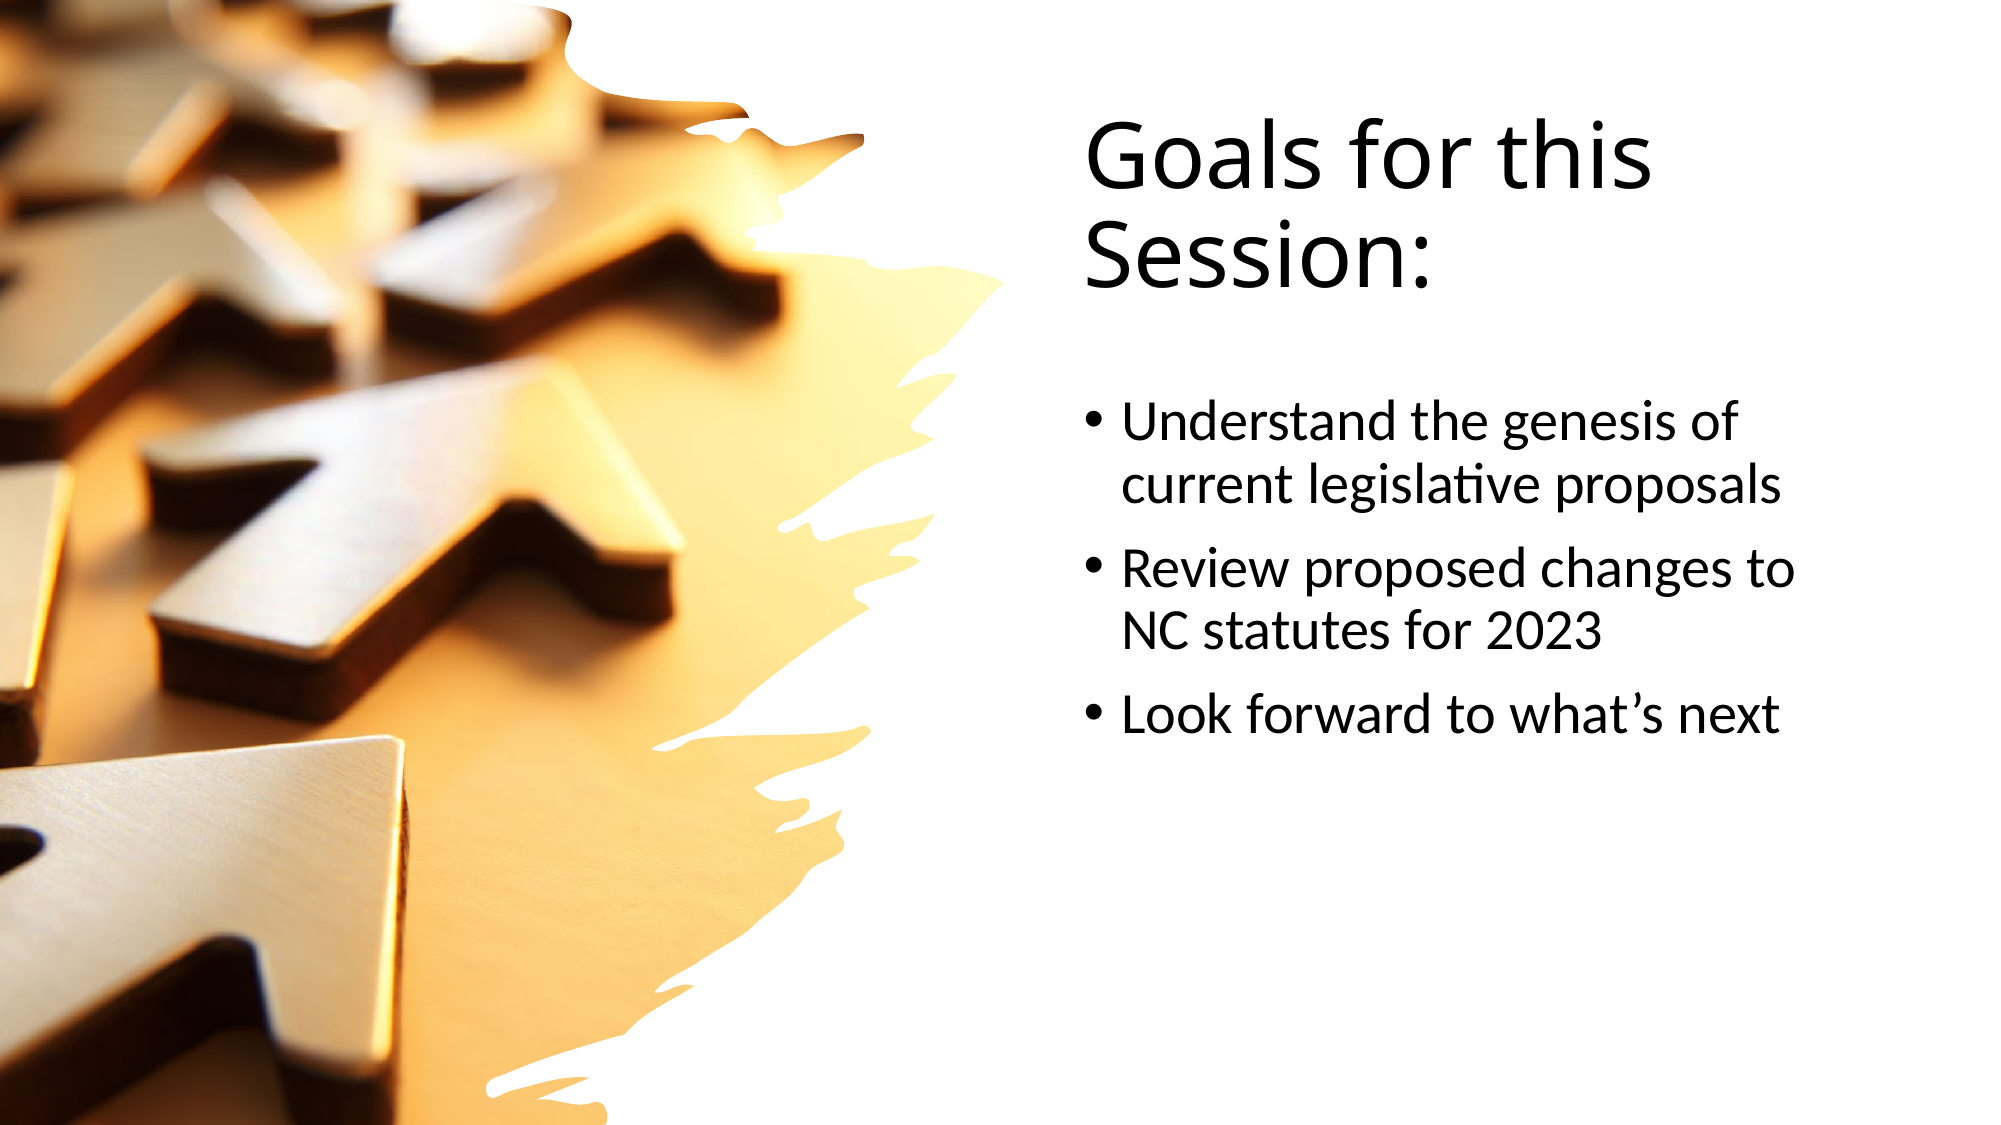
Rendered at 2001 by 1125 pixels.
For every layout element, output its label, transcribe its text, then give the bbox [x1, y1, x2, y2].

title Goals for this Session: [1068, 59, 1863, 357]
picture [0, 0, 1004, 1125]
list Understand the genesis of current legislative proposals Review proposed changes to NC statutes for 2023 Look forward to what’s next [1068, 382, 1863, 1014]
text_box [1004, 0, 2000, 1125]
